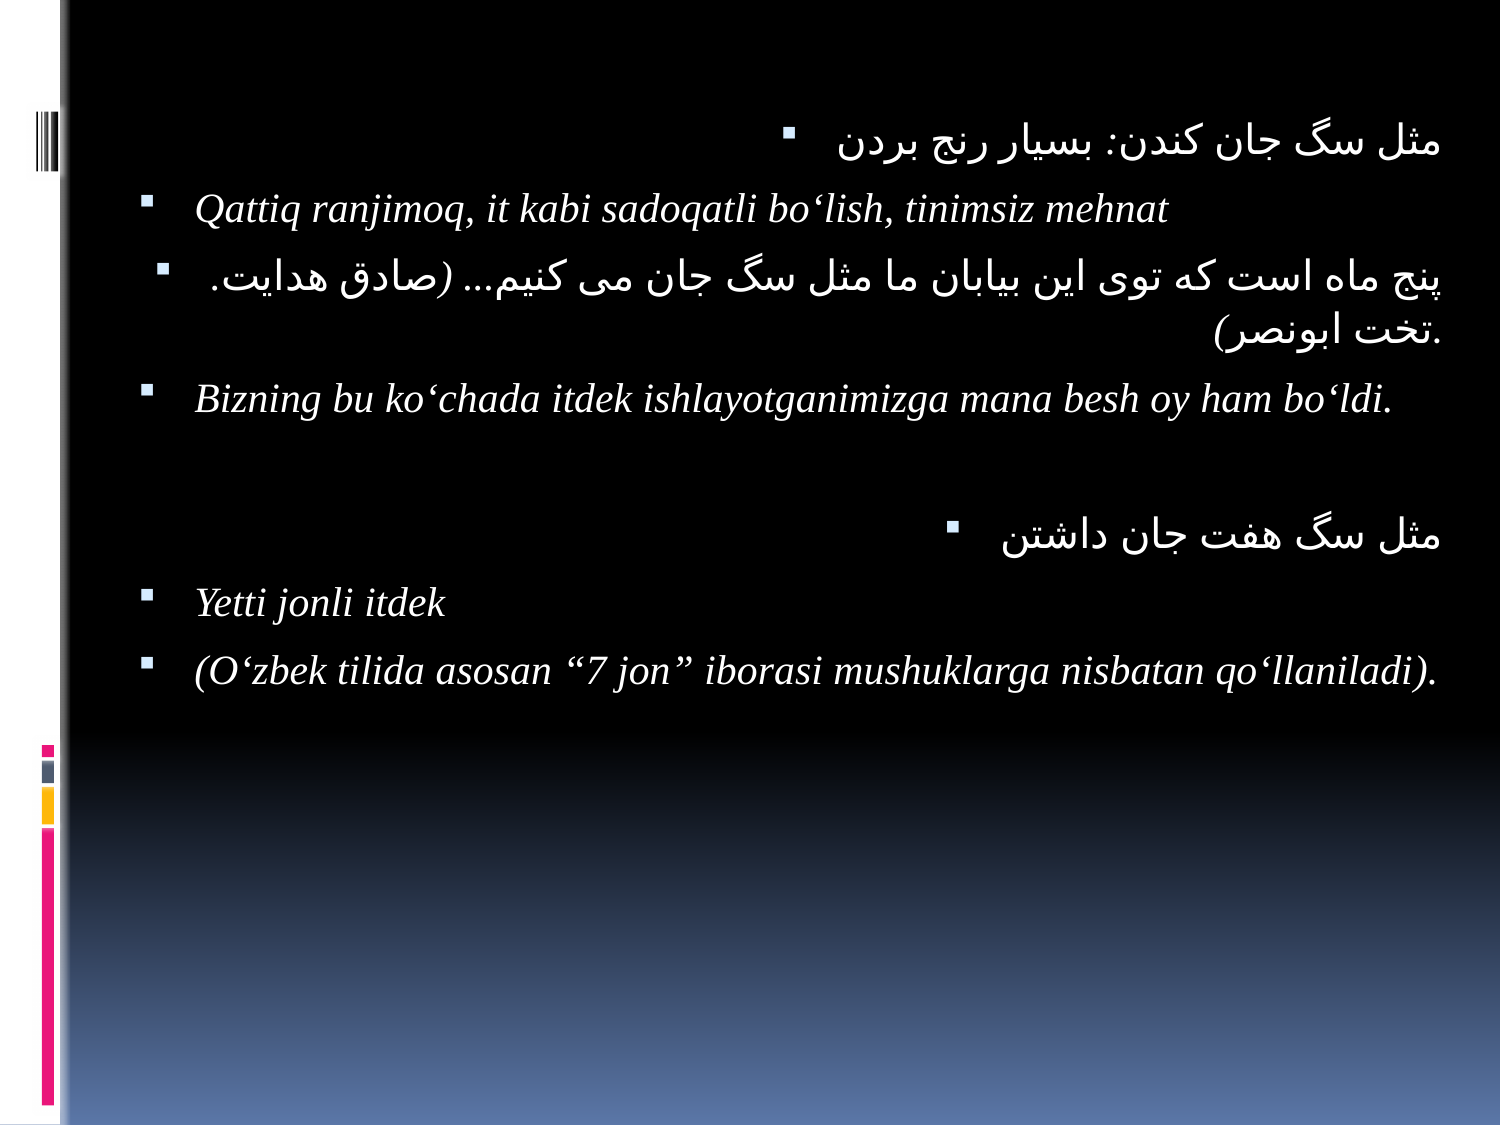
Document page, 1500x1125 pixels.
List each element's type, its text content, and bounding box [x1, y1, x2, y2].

list مثل سگ جان کندن: بسیار رنج بردن Qattiq ranjimoq, it kabi sadoqatli boʻlish, tinimsiz mehnat پنج ماه است که توی این بیابان ما مثل سگ جان می کنیم... (صادق هدایت. تخت ابونصر). Bizning bu koʻchada itdek ishlayotganimizga mana besh oy ham boʻldi. مثل سگ هفت جان داشتن Yetti jonli itdek (Oʻzbek tilida asosan “7 jon” iborasi mushuklarga nisbatan qoʻllaniladi). [112, 101, 1458, 1094]
